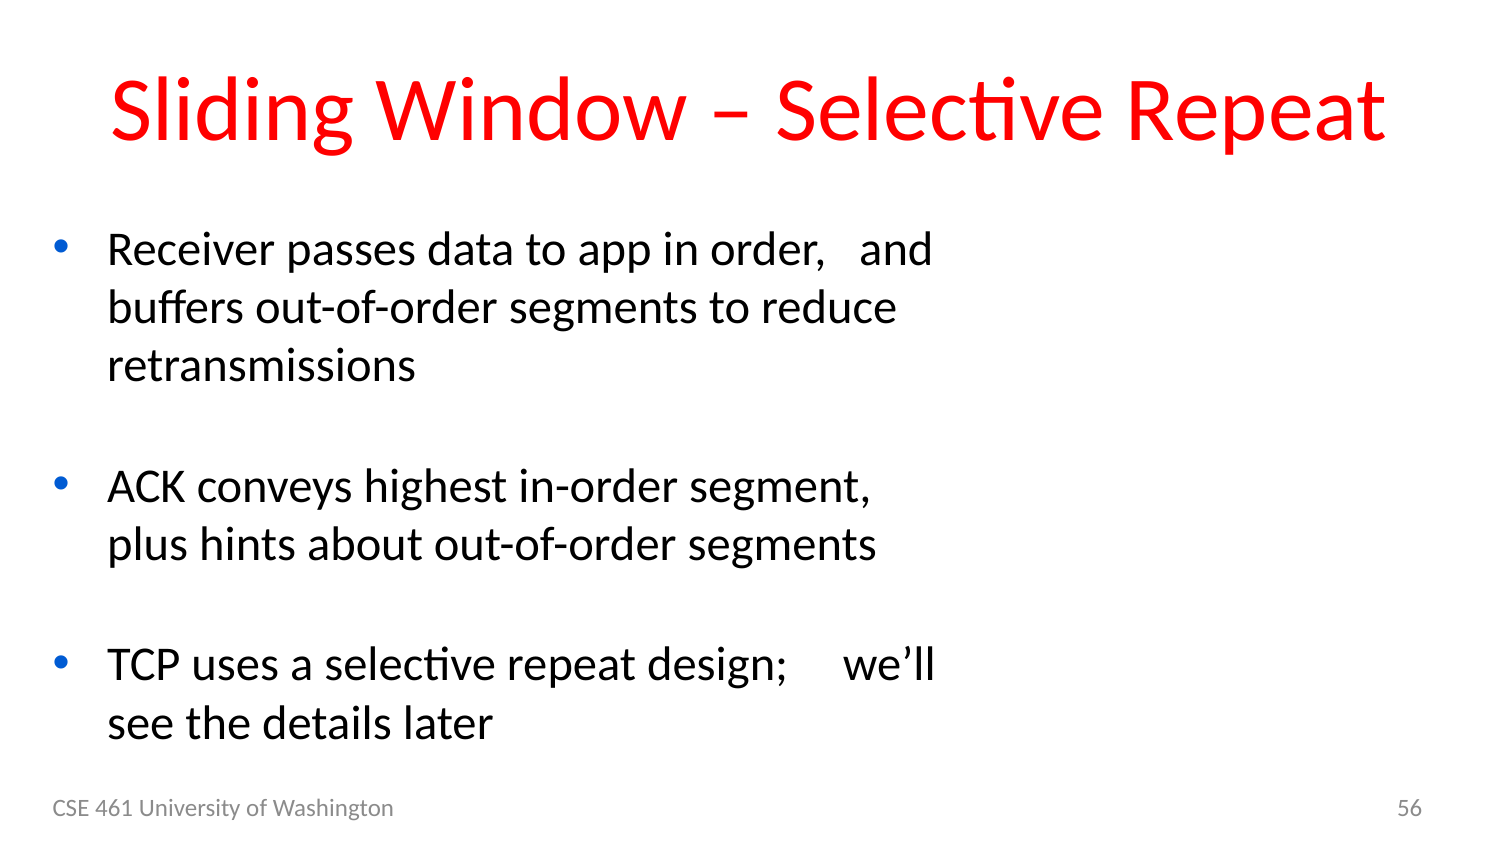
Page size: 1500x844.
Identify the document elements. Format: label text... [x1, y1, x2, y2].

list Receiver passes data to app in order, and buffers out-of-order segments to reduce retransmissions ACK conveys highest in-order segment, plus hints about out-of-order segments TCP uses a selective repeat design; we’ll see the details later [37, 209, 975, 760]
slide_number 56 [1087, 784, 1438, 830]
footer CSE 461 University of Washington [37, 784, 513, 830]
title Sliding Window – Selective Repeat [37, 33, 1463, 175]
